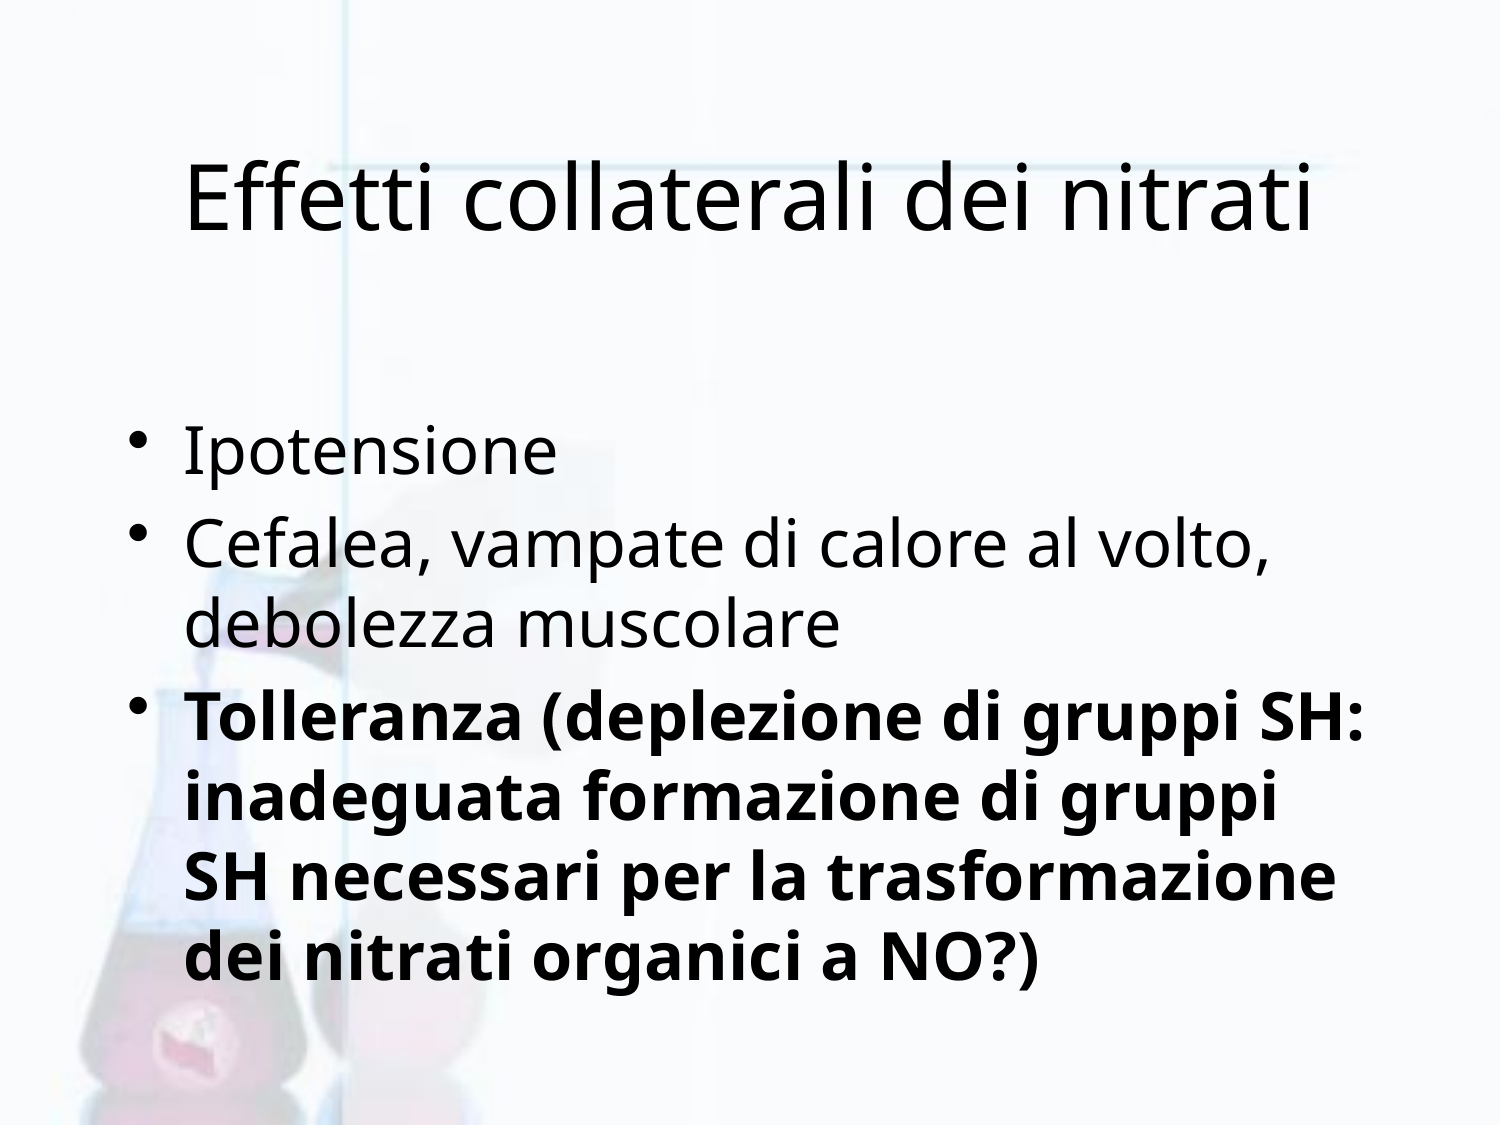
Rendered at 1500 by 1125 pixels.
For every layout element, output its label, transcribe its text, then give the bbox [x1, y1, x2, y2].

list Ipotensione Cefalea, vampate di calore al volto, debolezza muscolare Tolleranza (deplezione di gruppi SH: inadeguata formazione di gruppi SH necessari per la trasformazione dei nitrati organici a NO?) [112, 399, 1388, 1075]
picture [0, 0, 1500, 1125]
title Effetti collaterali dei nitrati [112, 99, 1388, 288]
